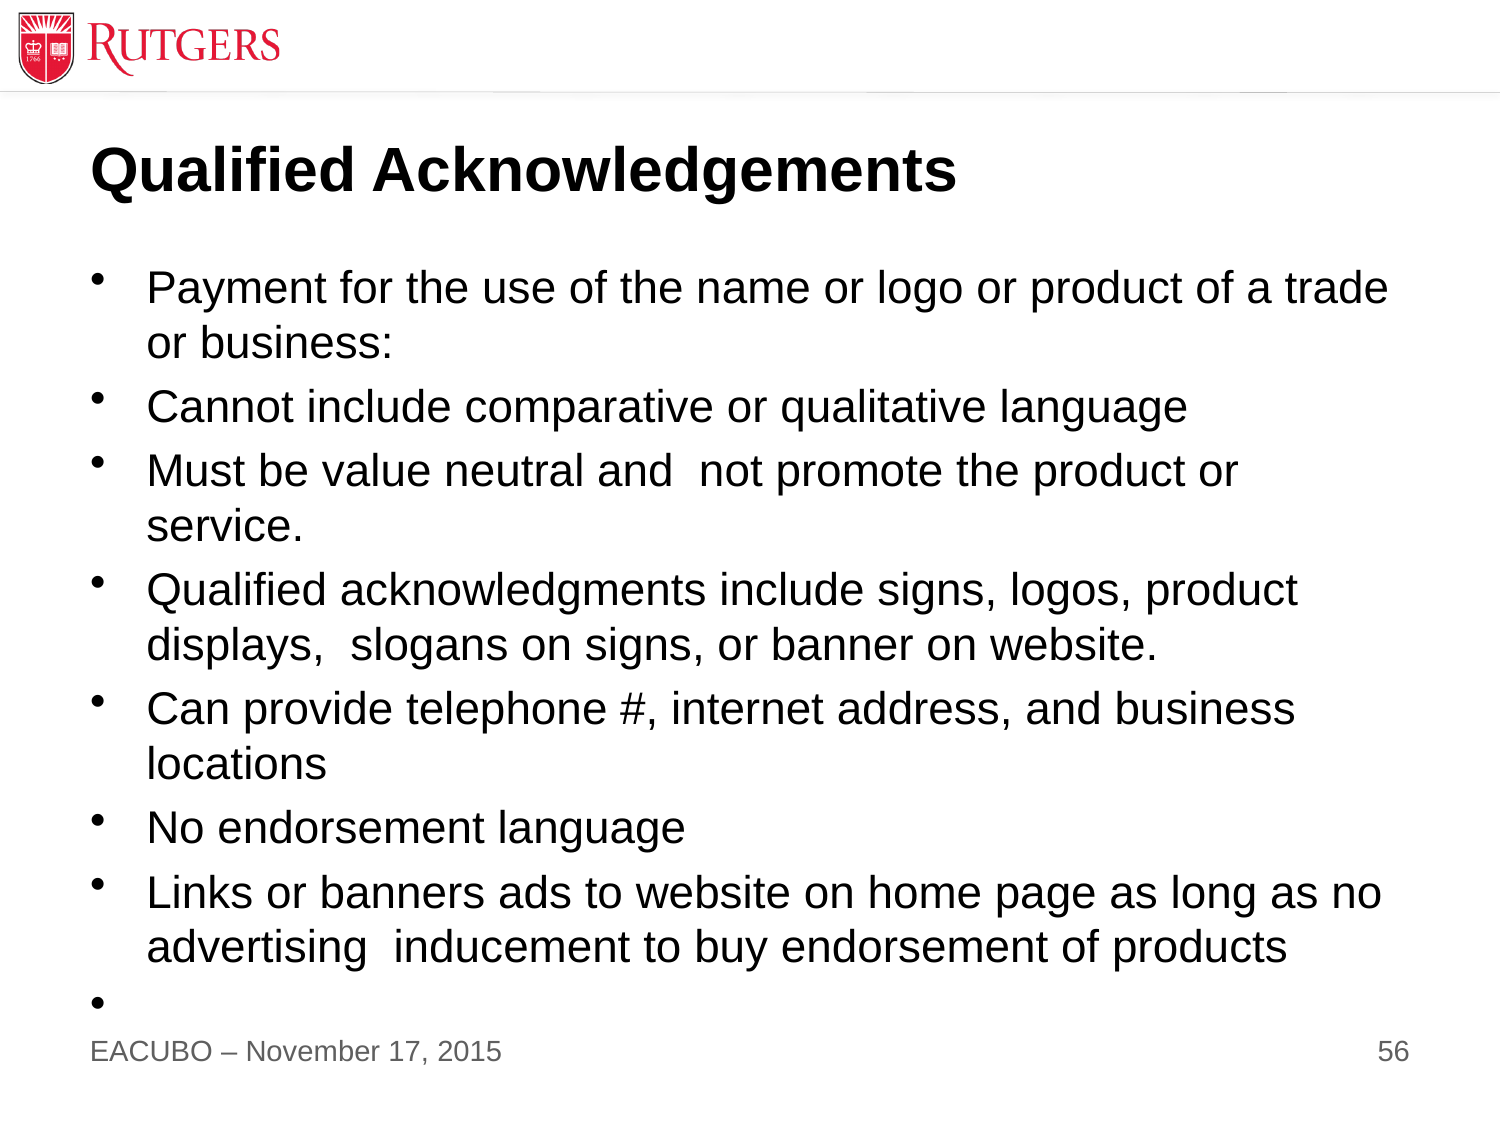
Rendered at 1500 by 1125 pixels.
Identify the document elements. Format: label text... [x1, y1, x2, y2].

slide_number 56 [1074, 1024, 1426, 1103]
list Payment for the use of the name or logo or product of a trade or business: Cannot include comparative or qualitative language Must be value neutral and not promote the product or service. Qualified acknowledgments include signs, logos, product displays, slogans on signs, or banner on website. Can provide telephone #, internet address, and business locations No endorsement language Links or banners ads to website on home page as long as no advertising inducement to buy endorsement of products [75, 249, 1425, 994]
title Qualified Acknowledgements [75, 99, 1425, 233]
